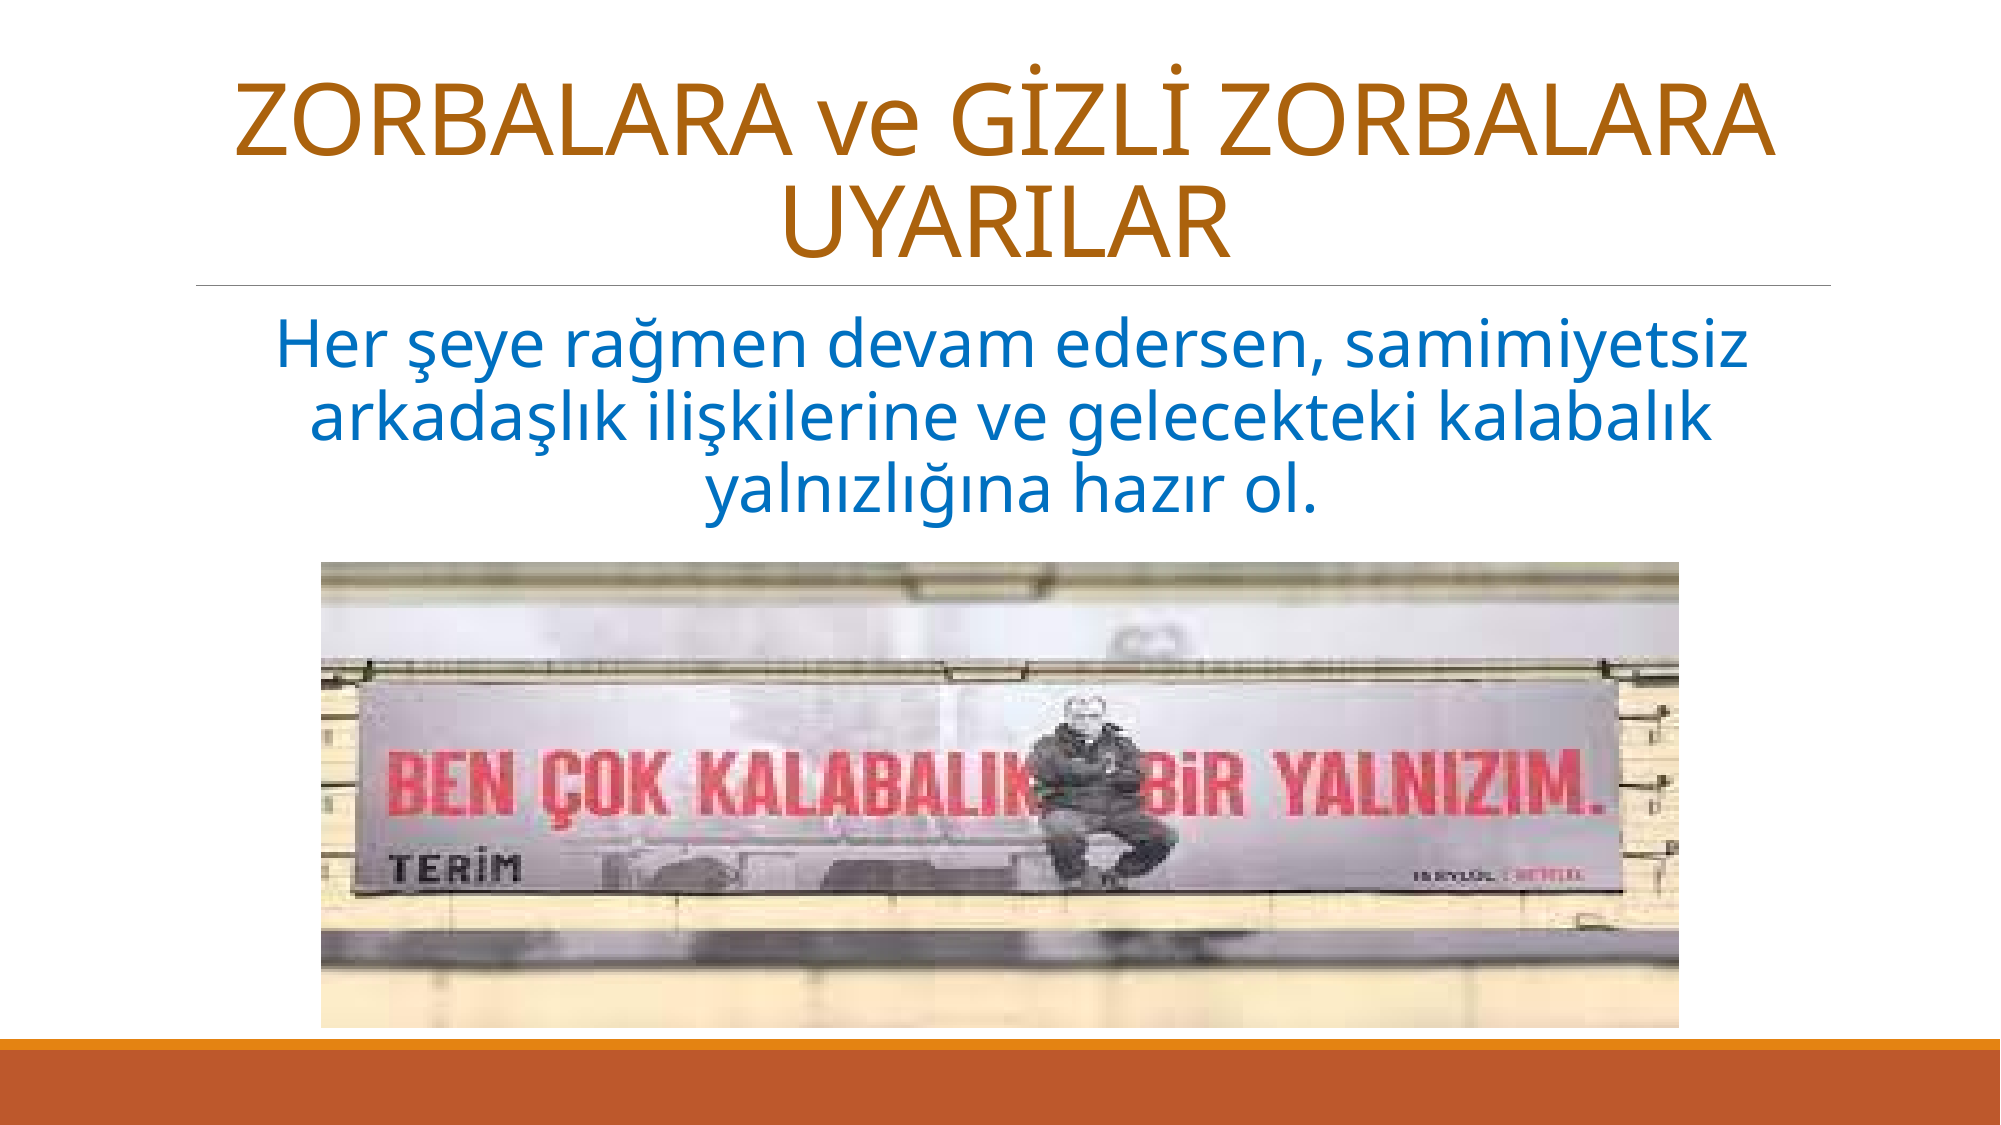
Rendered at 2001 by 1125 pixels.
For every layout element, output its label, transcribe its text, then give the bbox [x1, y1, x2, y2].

title ZORBALARA ve GİZLİ ZORBALARA UYARILAR [180, 47, 1830, 285]
list Her şeye rağmen devam edersen, samimiyetsiz arkadaşlık ilişkilerine ve gelecekteki kalabalık yalnızlığına hazır ol. [180, 302, 1830, 963]
picture [320, 561, 1680, 1028]
